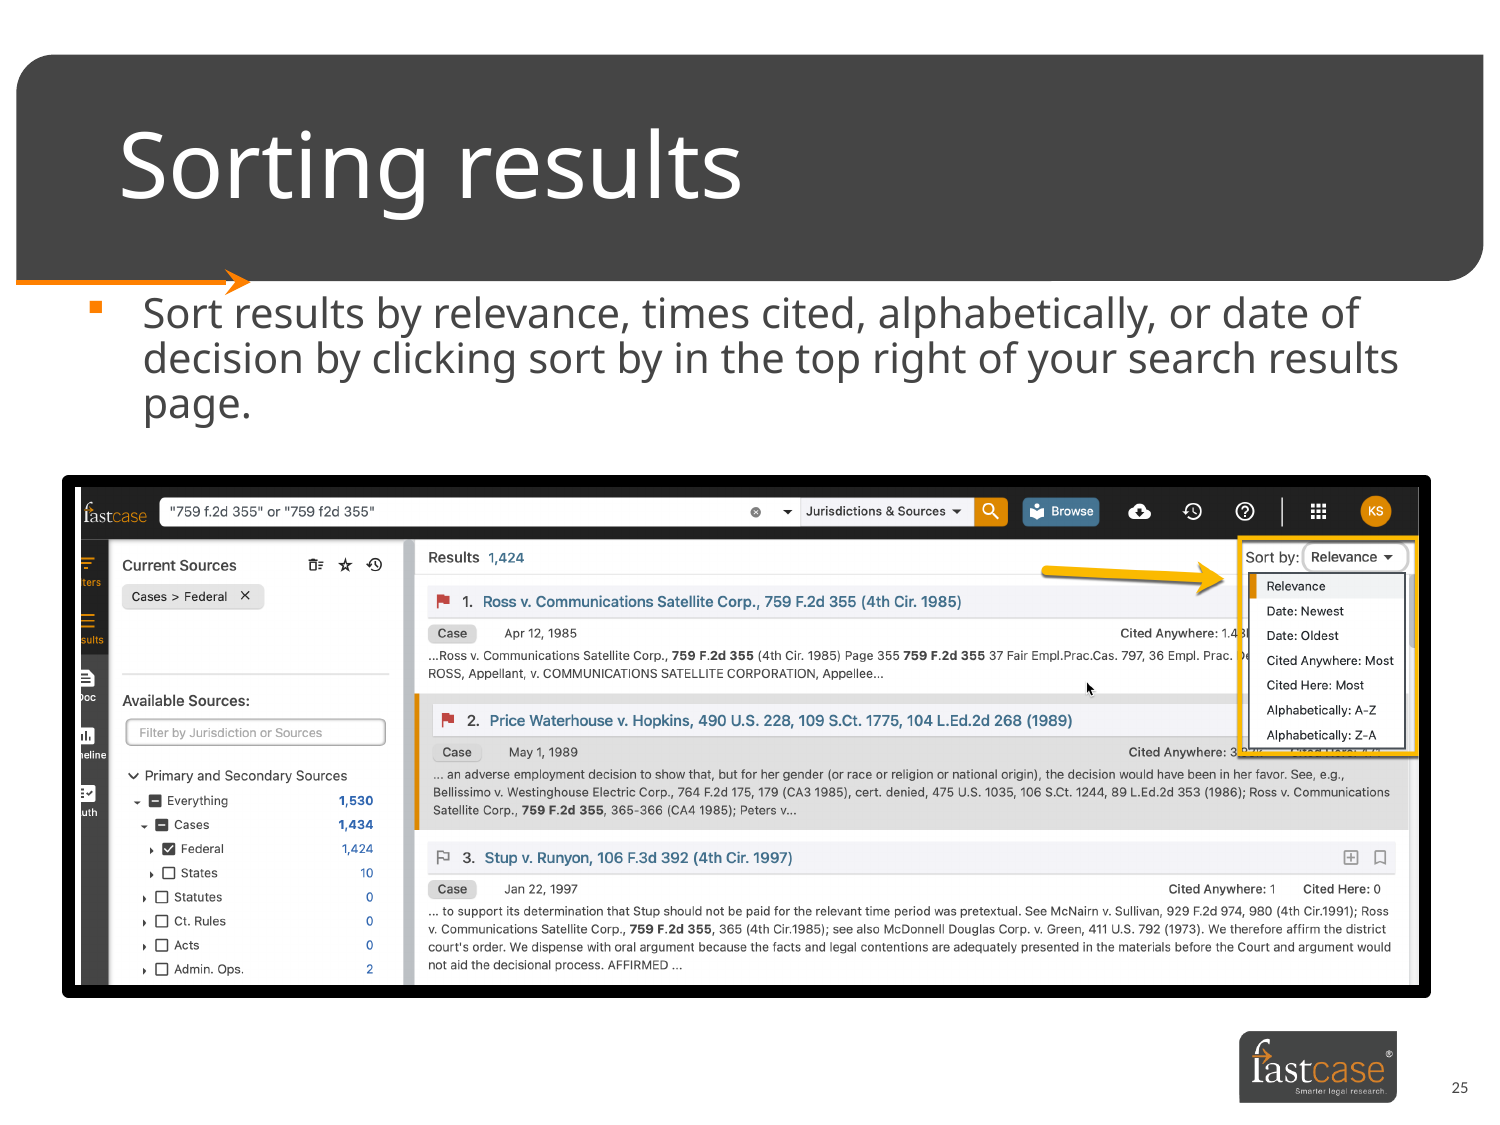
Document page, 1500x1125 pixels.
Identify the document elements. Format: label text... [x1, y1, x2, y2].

picture [1239, 1031, 1397, 1056]
slide_number 25 [1146, 1056, 1484, 1117]
list Sort results by relevance, times cited, alphabetically, or date of decision by clicking sort by in the top right of your search results page. [0, 284, 1422, 986]
picture [74, 487, 1419, 986]
title Sorting results [103, 59, 1397, 278]
